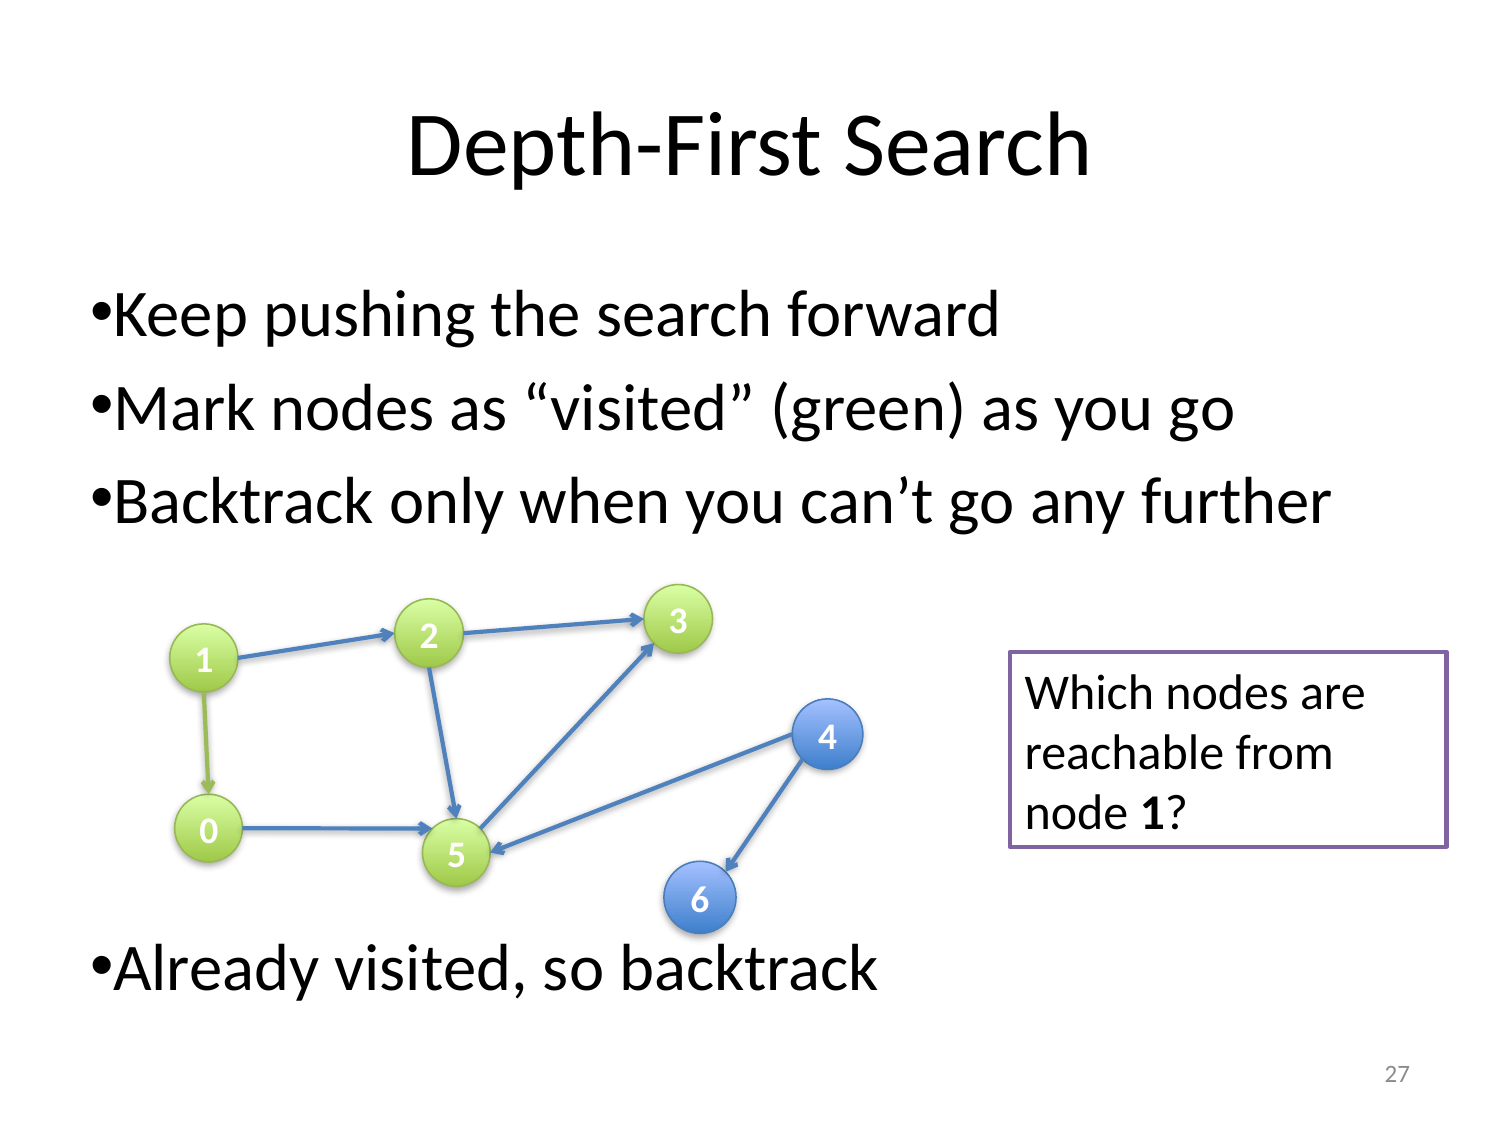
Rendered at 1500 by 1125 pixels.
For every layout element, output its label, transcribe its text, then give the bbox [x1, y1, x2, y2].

title Depth-First Search [75, 45, 1425, 233]
text_box 2 [394, 598, 463, 668]
text_box 6 [663, 861, 737, 935]
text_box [463, 618, 645, 634]
text_box 0 [173, 794, 243, 863]
text_box 3 [643, 583, 714, 654]
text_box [428, 667, 457, 819]
text_box 1 [168, 623, 238, 693]
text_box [237, 632, 395, 659]
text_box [203, 691, 209, 795]
text_box 4 [791, 698, 864, 771]
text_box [725, 758, 803, 873]
text_box 5 [421, 818, 490, 888]
slide_number 27 [1074, 1042, 1425, 1103]
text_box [489, 733, 793, 853]
list Keep pushing the search forward Mark nodes as “visited” (green) as you go Backtrack only when you can’t go any further Already visited, so backtrack [75, 262, 1447, 1038]
text_box Which nodes are reachable from node 1? [1008, 650, 1449, 849]
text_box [479, 642, 655, 829]
